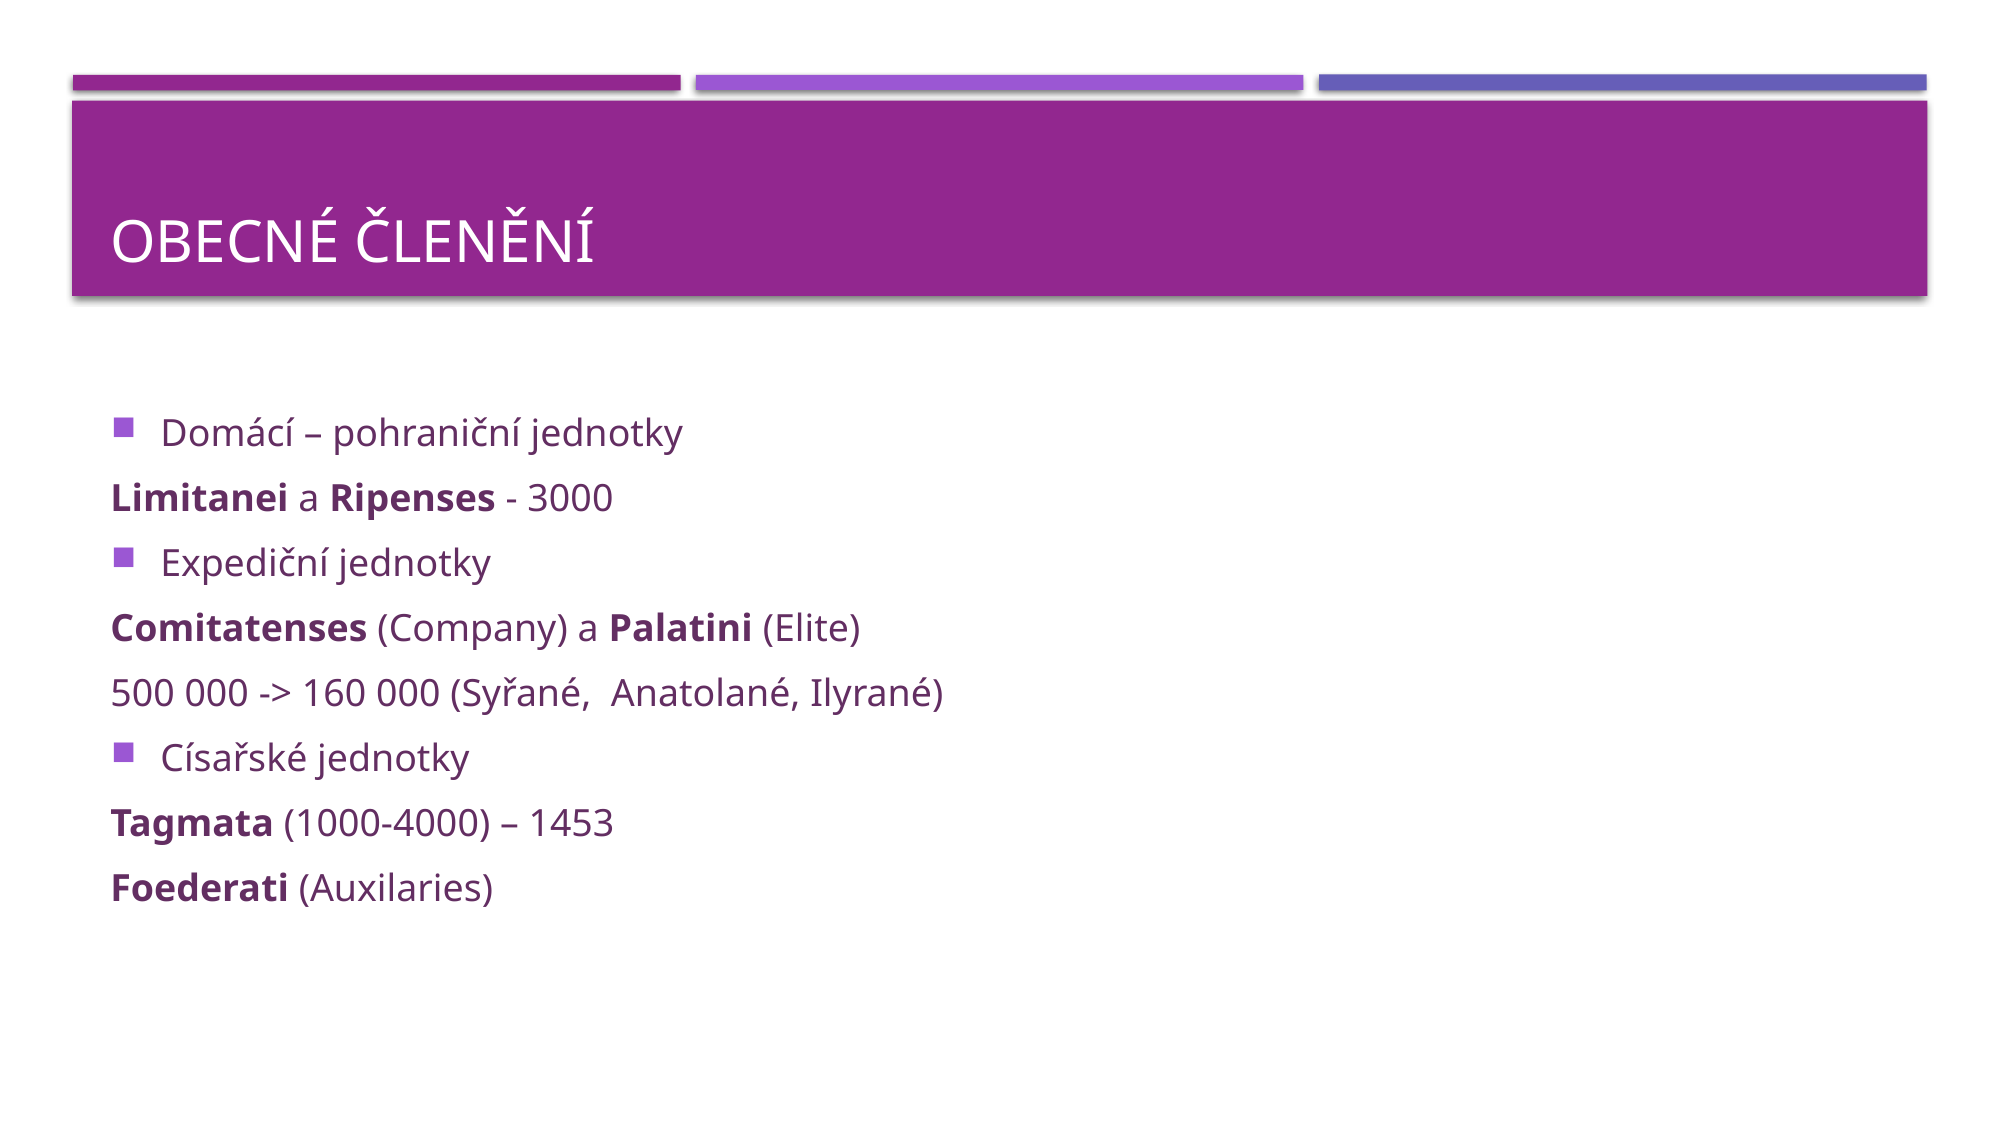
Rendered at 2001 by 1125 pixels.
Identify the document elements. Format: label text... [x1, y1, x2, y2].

title Obecné členění [95, 115, 1905, 282]
list Domácí – pohraniční jednotky Limitanei a Ripenses - 3000 Expediční jednotky Comitatenses (Company) a Palatini (Elite) 500 000 -> 160 000 (Syřané, Anatolané, Ilyrané) Císařské jednotky Tagmata (1000-4000) – 1453 Foederati (Auxilaries) [95, 357, 1905, 962]
